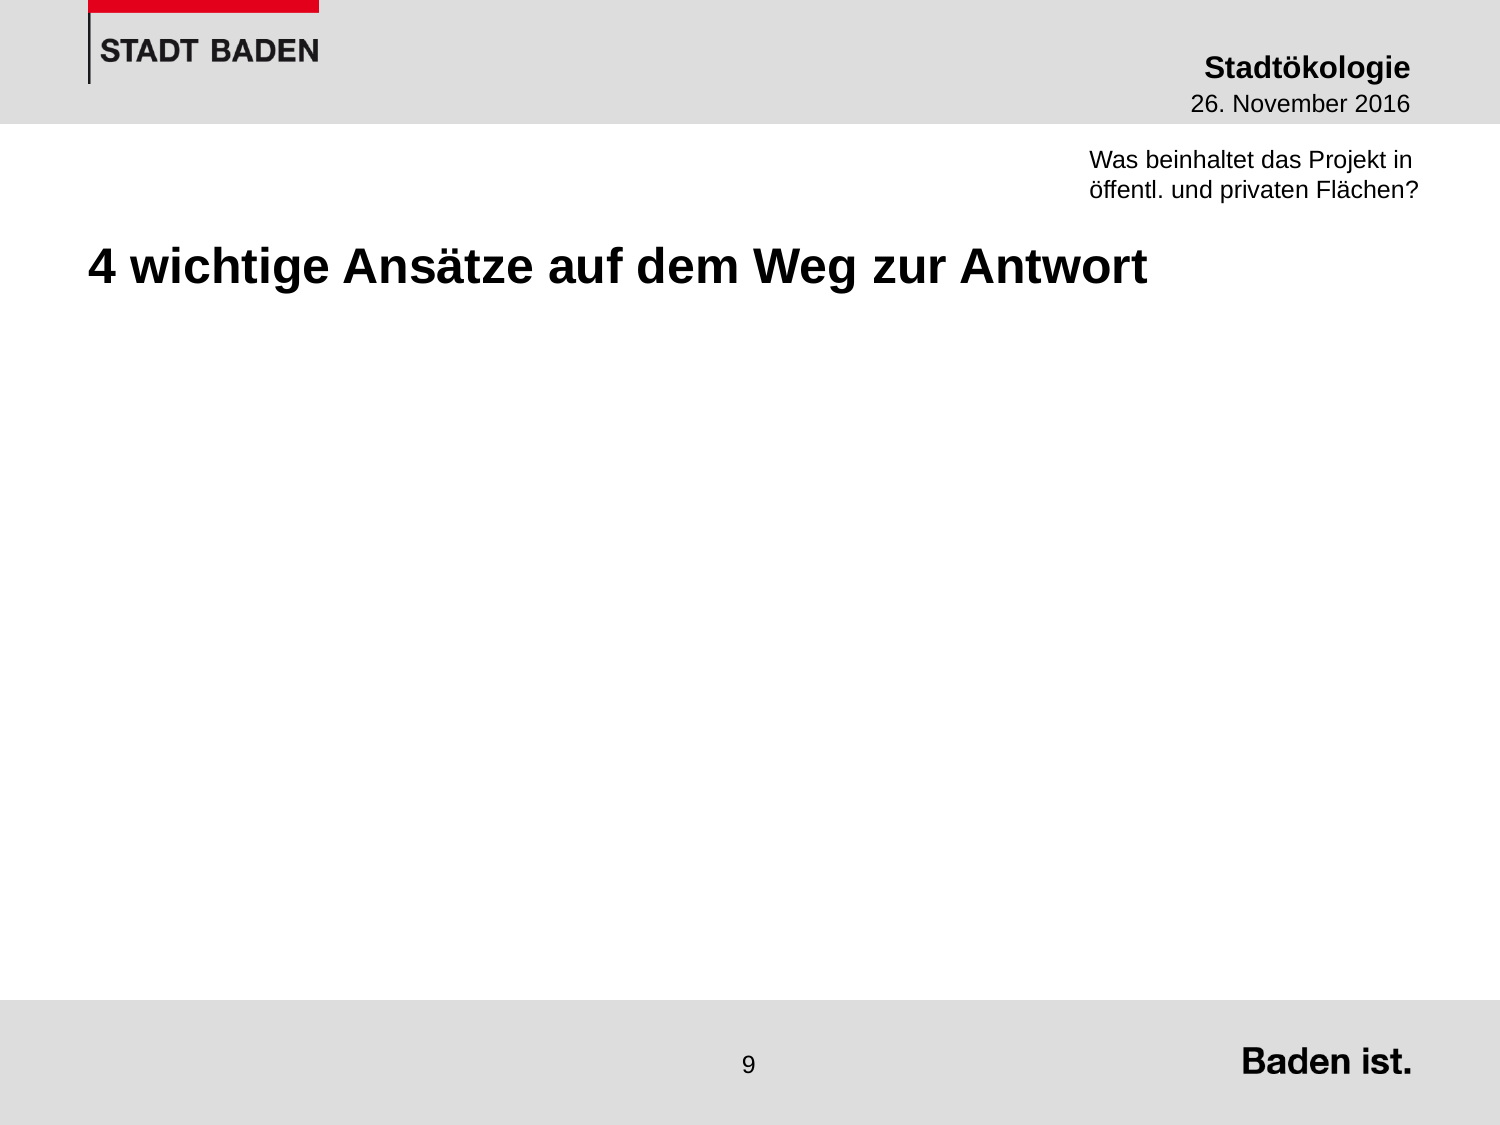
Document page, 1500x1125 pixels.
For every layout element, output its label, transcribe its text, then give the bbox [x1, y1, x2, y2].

picture [0, 0, 1500, 124]
picture [0, 1000, 1500, 1125]
text_box 4 wichtige Ansätze auf dem Weg zur Antwort [74, 226, 1320, 301]
text_box Was beinhaltet das Projekt in öffentl. und privaten Flächen? [1074, 136, 1439, 212]
